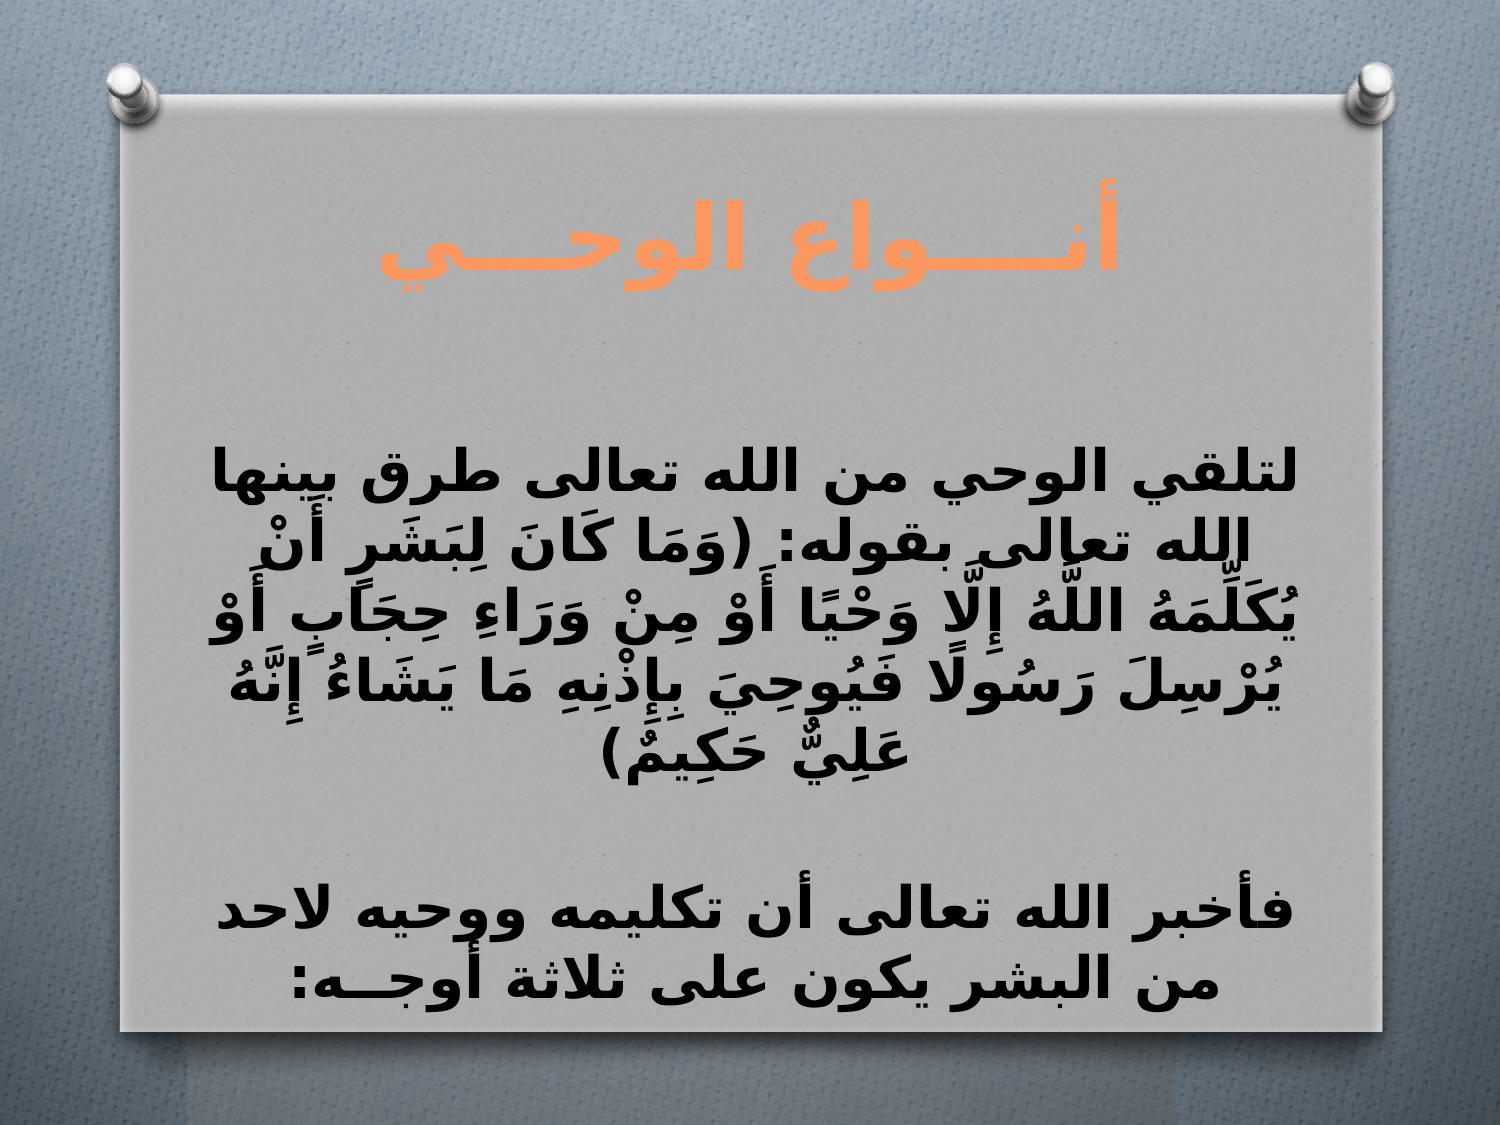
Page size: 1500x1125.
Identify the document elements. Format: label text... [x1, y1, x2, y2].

list لتلقي الوحي من الله تعالى طرق بينها الله تعالى بقوله: (وَمَا كَانَ لِبَشَرٍ أَنْ يُكَلِّمَهُ اللَّهُ إِلَّا وَحْيًا أَوْ مِنْ وَرَاءِ حِجَابٍ أَوْ يُرْسِلَ رَسُولًا فَيُوحِيَ بِإِذْنِهِ مَا يَشَاءُ إِنَّهُ عَلِيٌّ حَكِيمٌ) فأخبر الله تعالى أن تكليمه ووحيه لاحد من البشر يكون على ثلاثة أوجــه: [159, 347, 1353, 939]
picture [1317, 35, 1439, 156]
title أنــــواع الوحـــي [179, 134, 1323, 332]
picture [75, 29, 198, 153]
